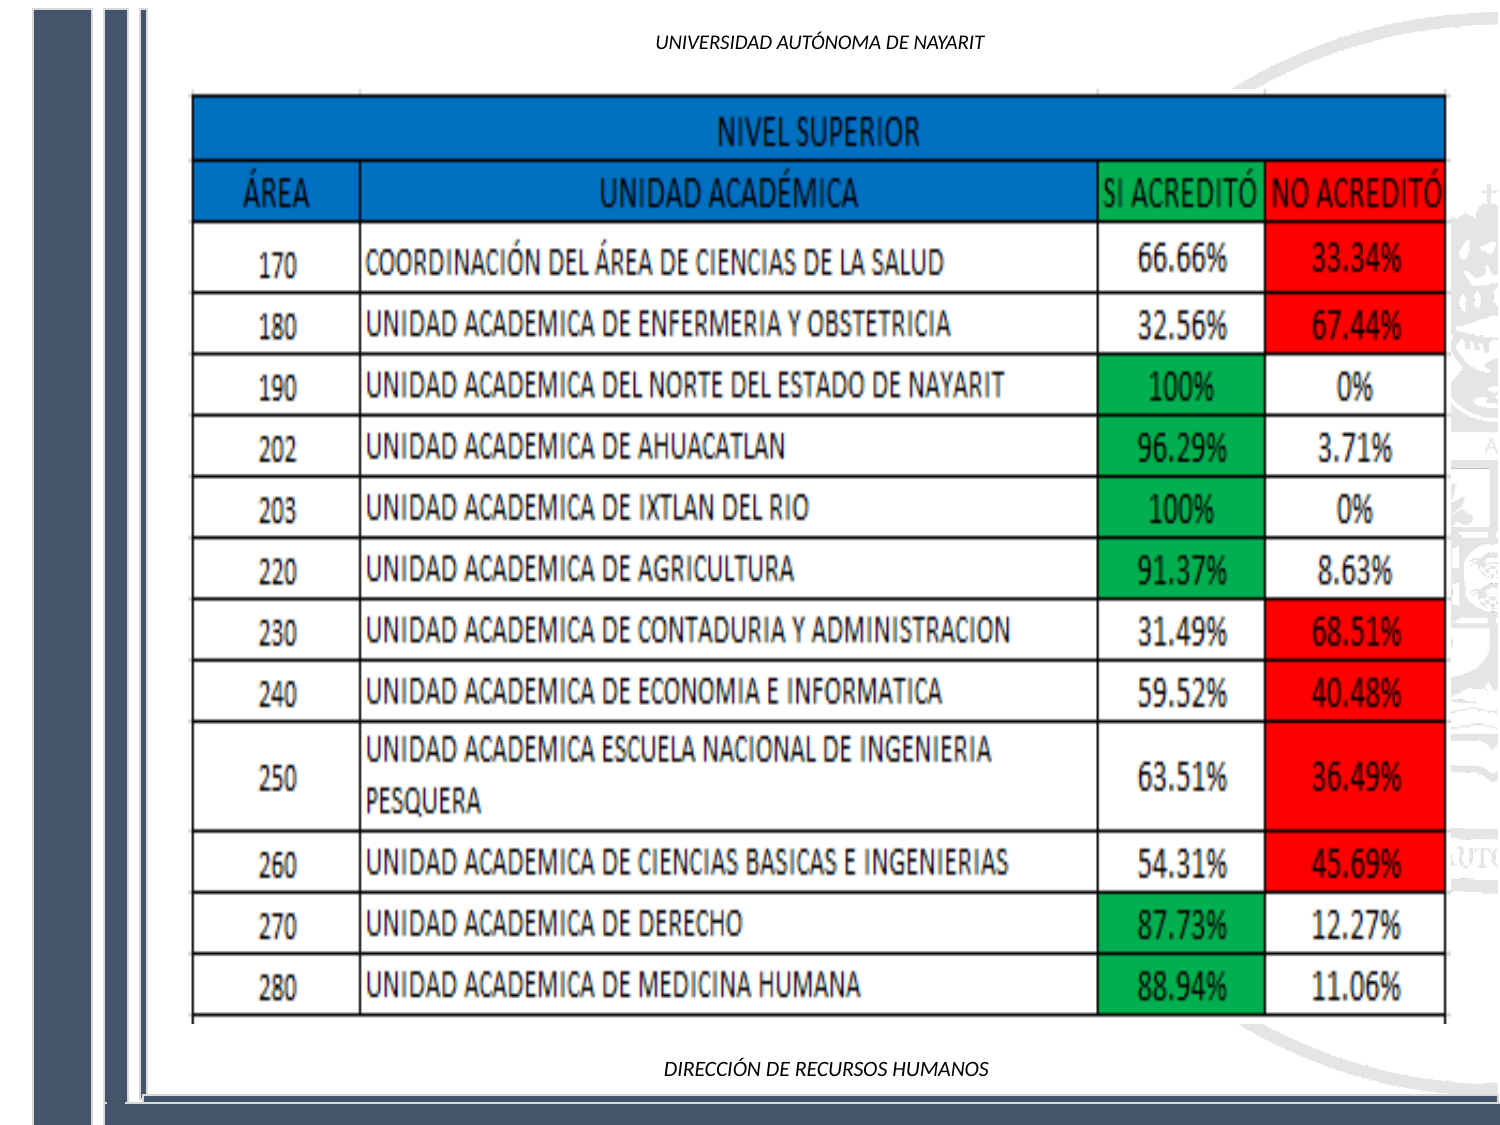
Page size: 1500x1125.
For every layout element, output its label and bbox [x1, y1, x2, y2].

text_box [32, 8, 1500, 1125]
picture [188, 89, 1451, 1025]
